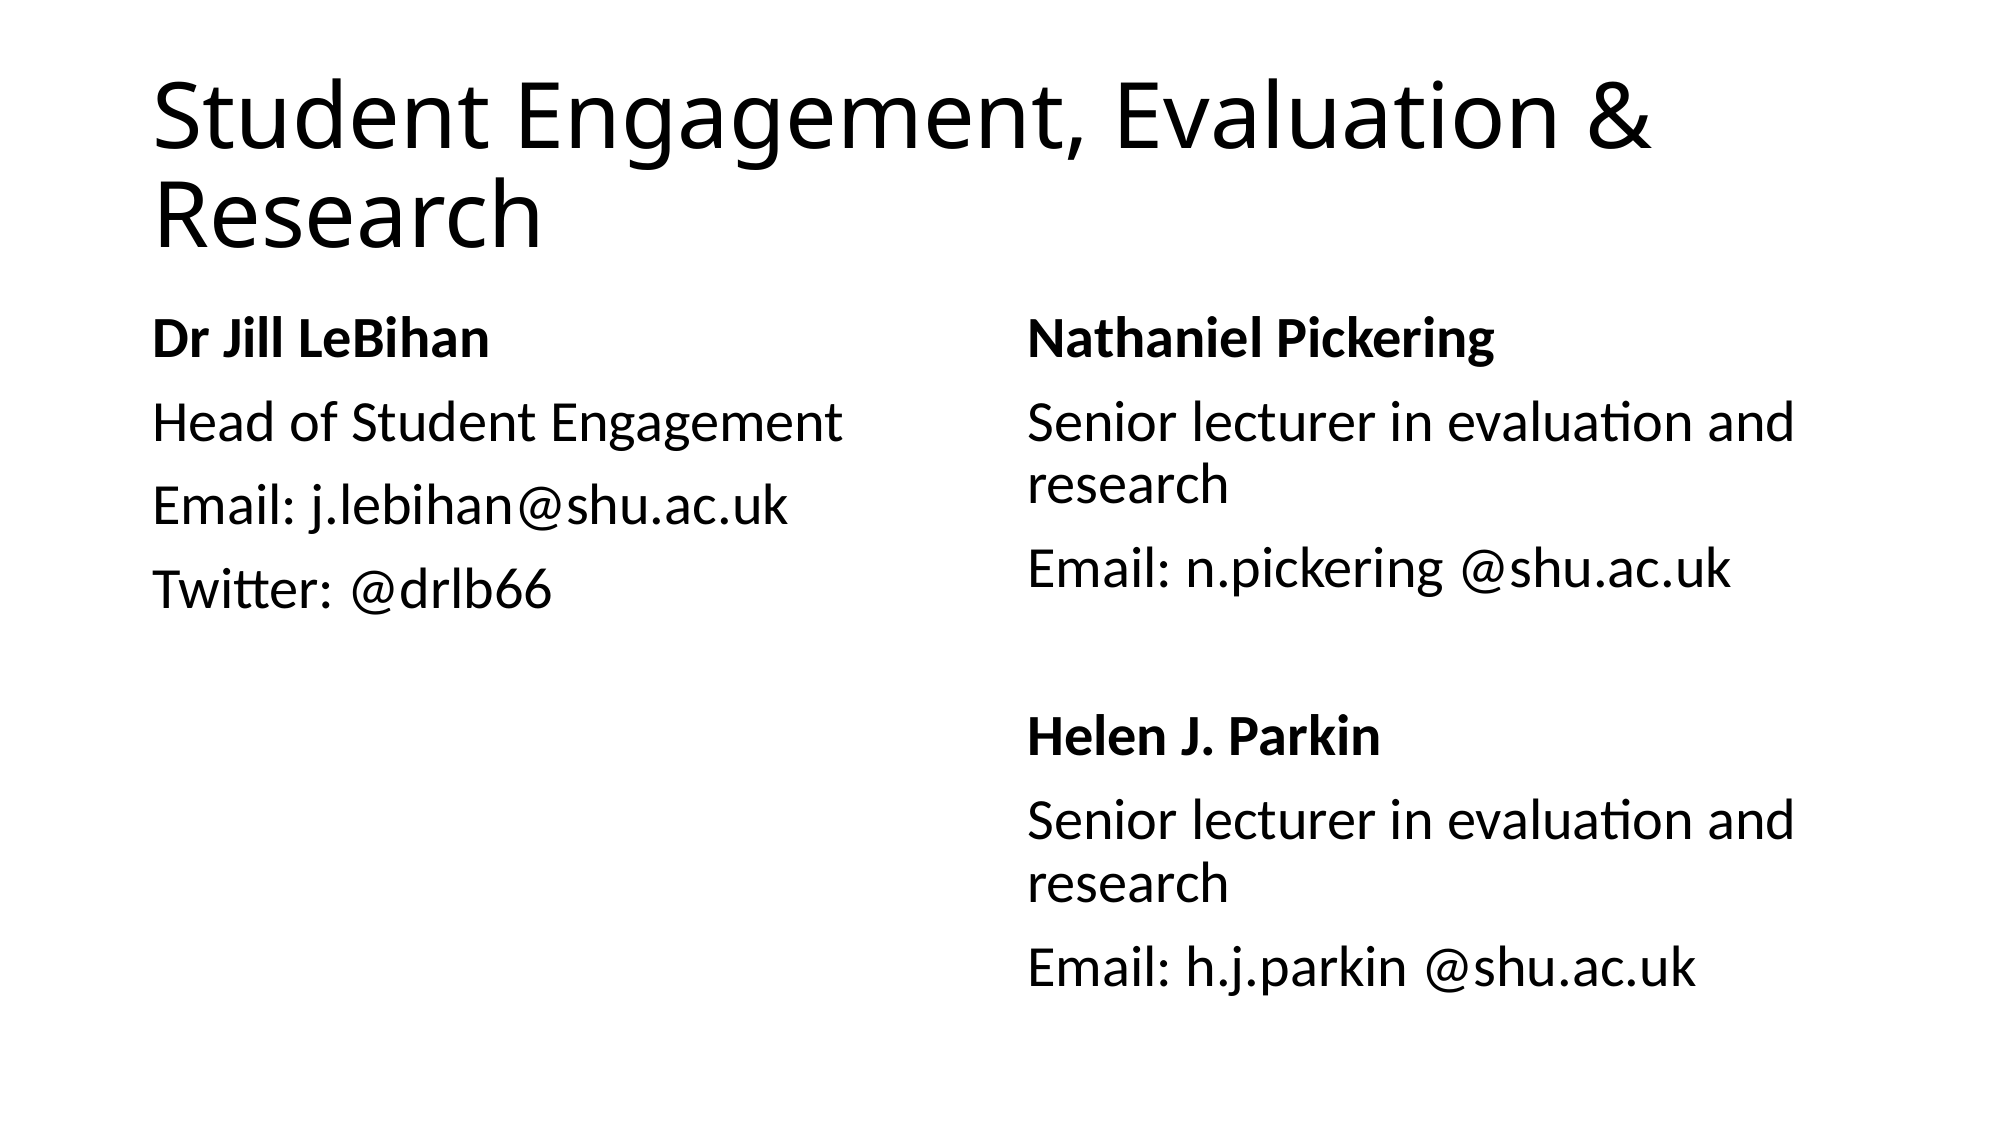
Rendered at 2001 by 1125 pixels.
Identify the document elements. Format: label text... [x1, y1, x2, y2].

list Dr Jill LeBihan Head of Student Engagement Email: j.lebihan@shu.ac.uk Twitter: @drlb66 [137, 299, 988, 1014]
list Nathaniel Pickering Senior lecturer in evaluation and research Email: n.pickering @shu.ac.uk Helen J. Parkin Senior lecturer in evaluation and research Email: h.j.parkin @shu.ac.uk [1012, 299, 1863, 1014]
title Student Engagement, Evaluation & Research [137, 59, 1863, 278]
